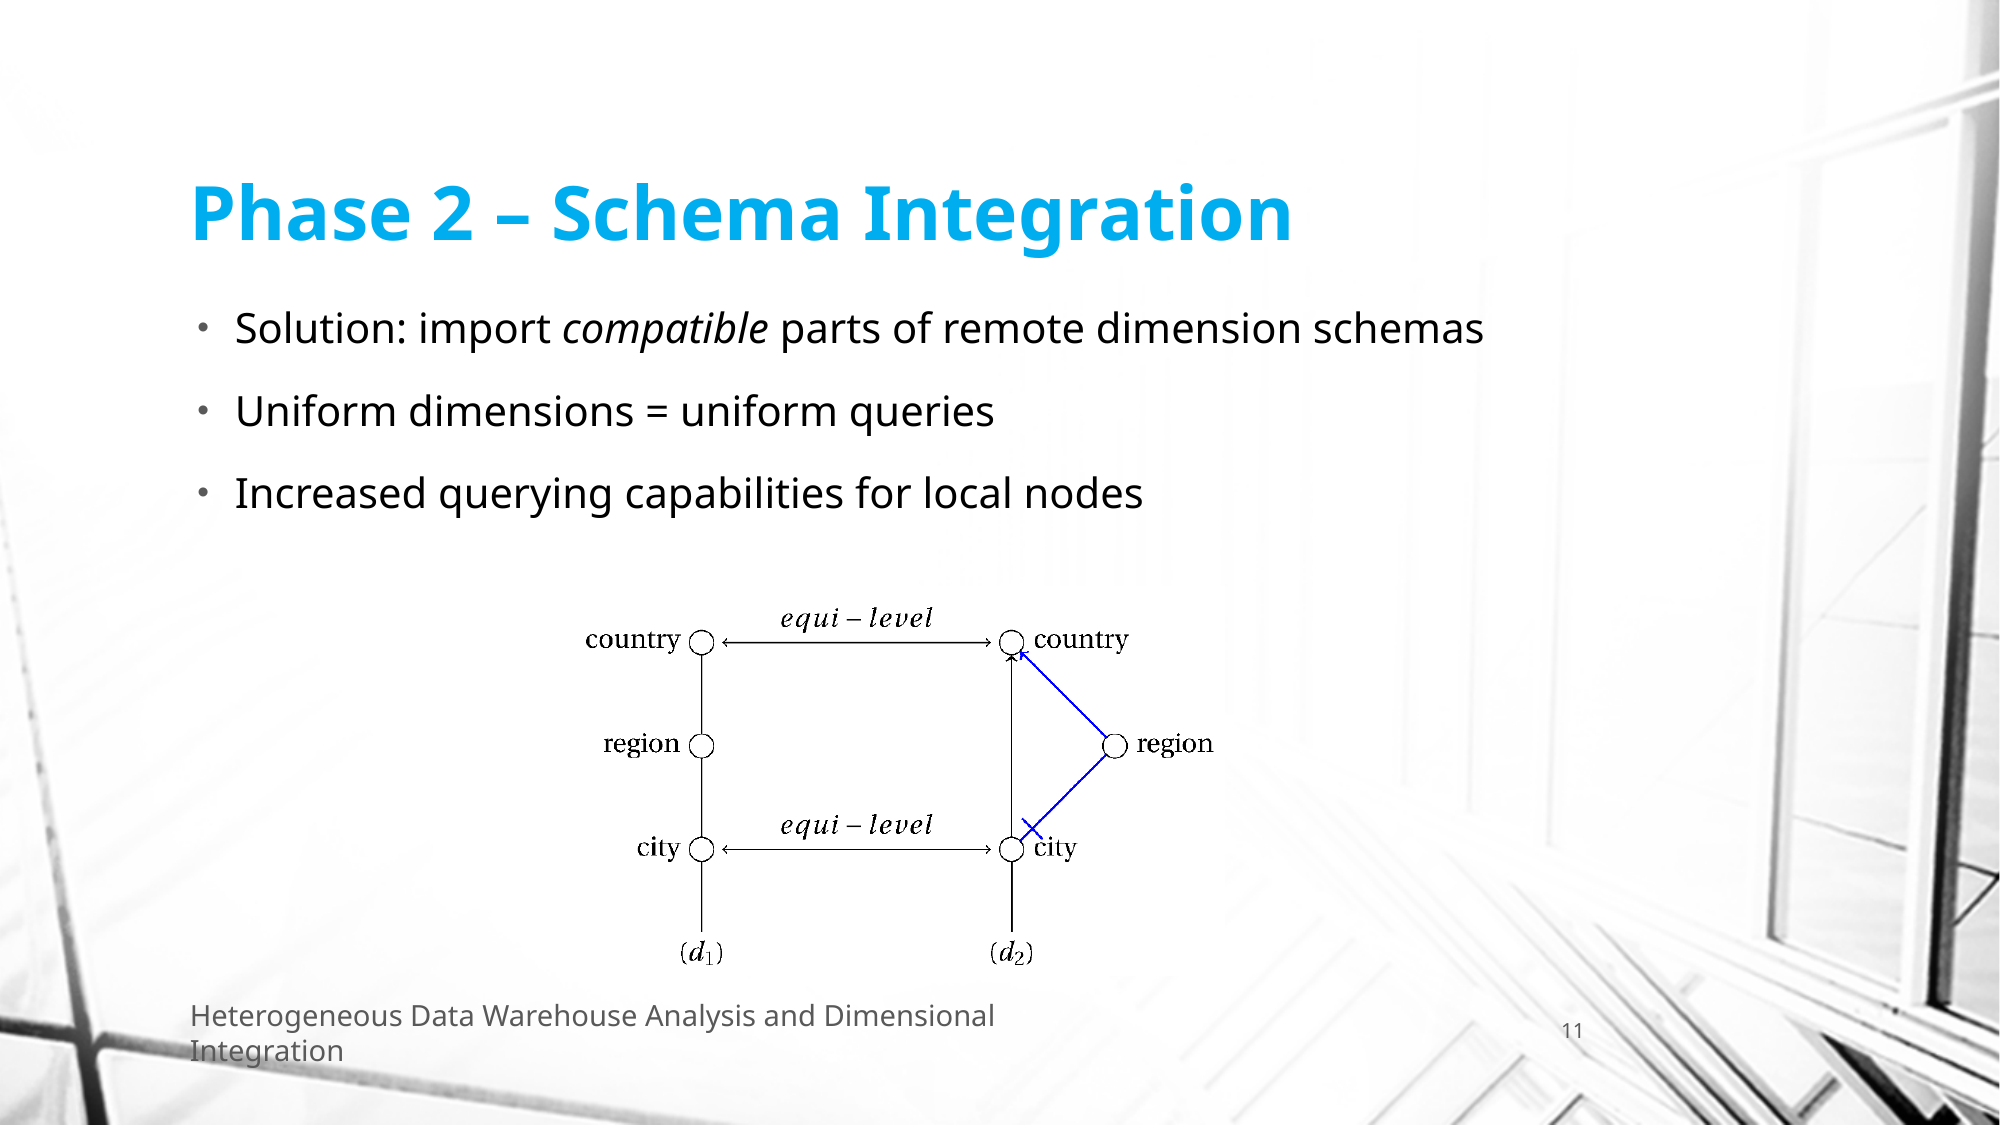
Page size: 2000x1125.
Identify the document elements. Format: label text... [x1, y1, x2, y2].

list Solution: import compatible parts of remote dimension schemas Uniform dimensions = uniform queries Increased querying capabilities for local nodes [174, 299, 1600, 554]
slide_number 11 [1399, 1009, 1600, 1055]
picture [0, 0, 2000, 1125]
footer Heterogeneous Data Warehouse Analysis and Dimensional Integration [174, 1009, 1103, 1055]
title Phase 2 – Schema Integration [174, 87, 1600, 263]
